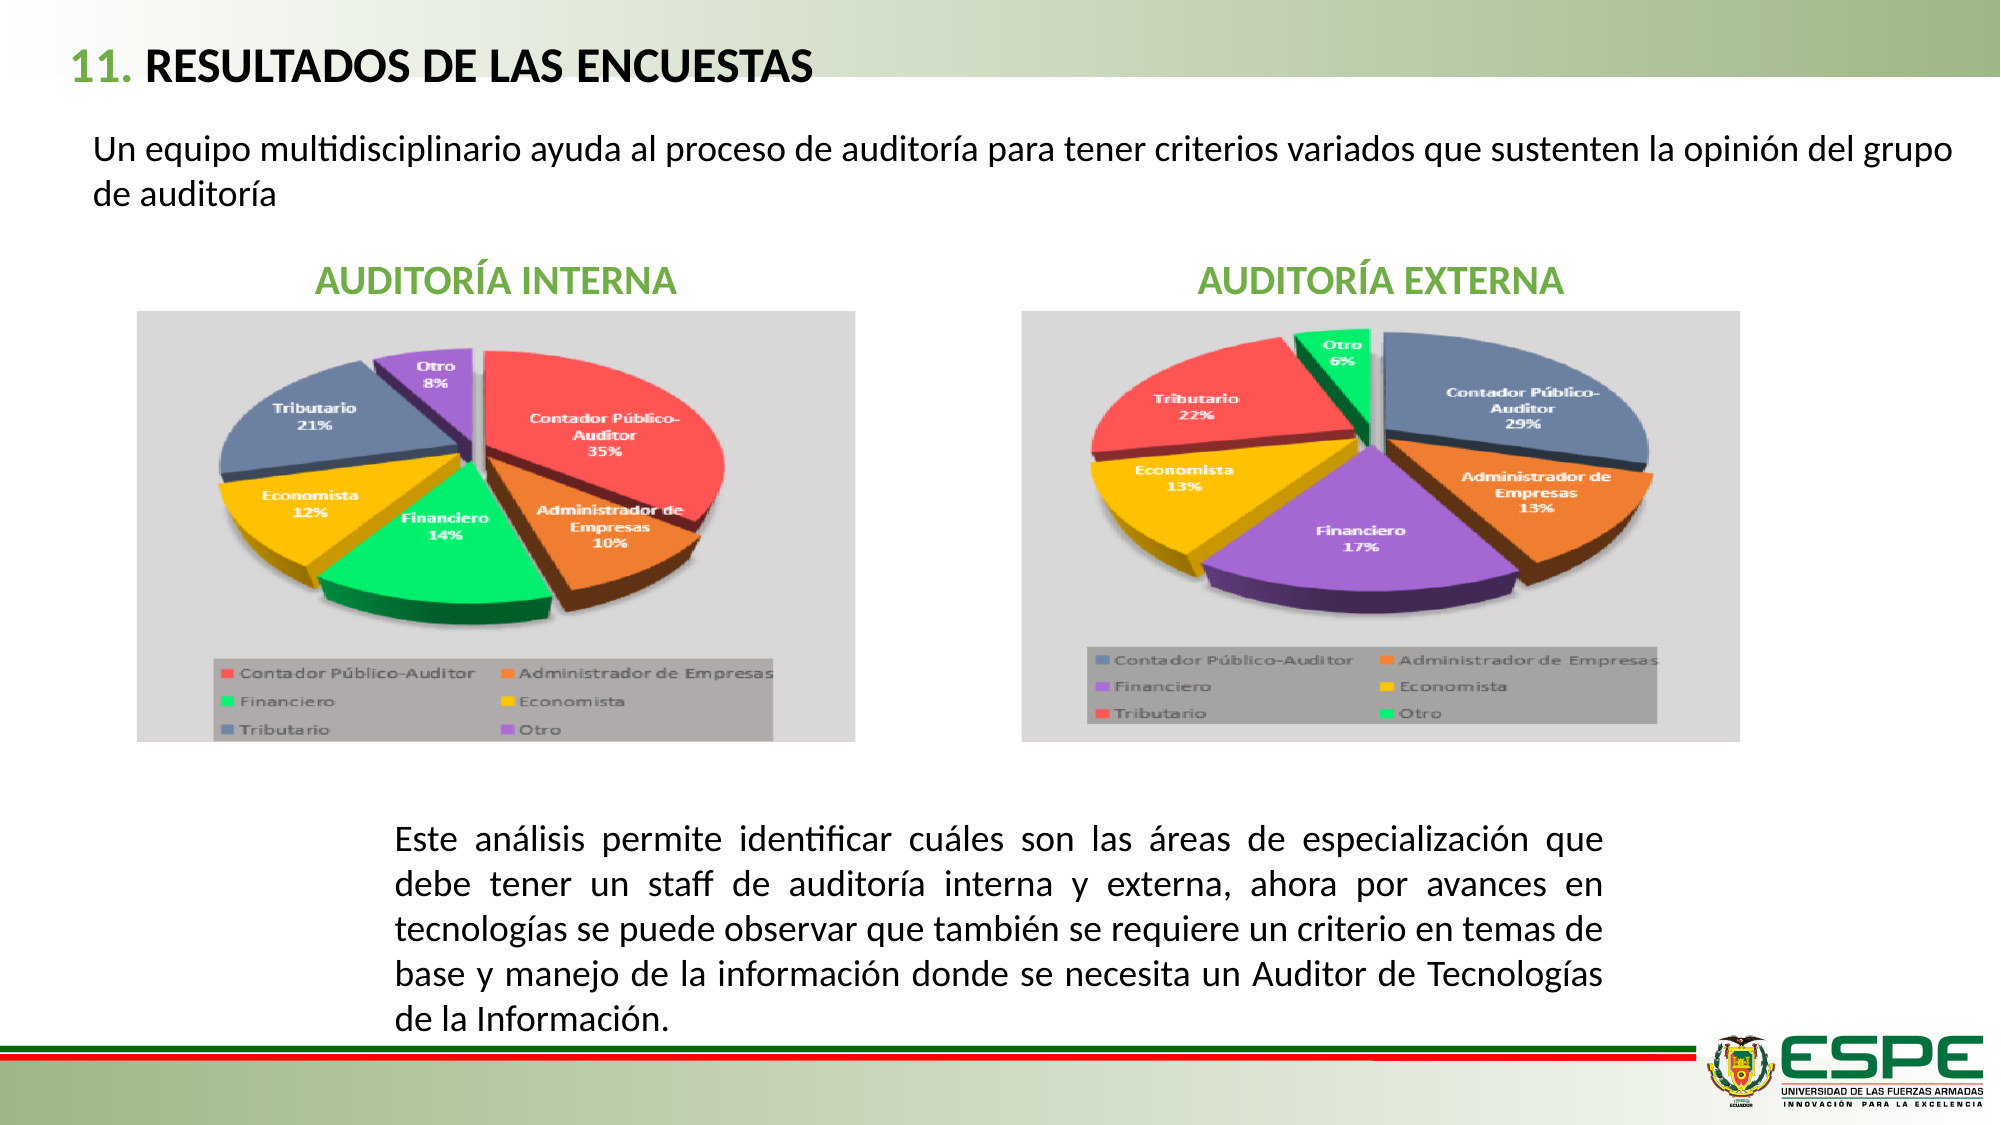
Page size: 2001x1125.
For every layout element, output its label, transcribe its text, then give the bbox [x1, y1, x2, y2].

text_box AUDITORÍA INTERNA [230, 245, 762, 311]
text_box Un equipo multidisciplinario ayuda al proceso de auditoría para tener criterios variados que sustenten la opinión del grupo de auditoría [78, 116, 2000, 221]
text_box Este análisis permite identificar cuáles son las áreas de especialización que debe tener un staff de auditoría interna y externa, ahora por avances en tecnologías se puede observar que también se requiere un criterio en temas de base y manejo de la información donde se necesita un Auditor de Tecnologías de la Información. [379, 806, 1621, 1047]
text_box 11. RESULTADOS DE LAS ENCUESTAS [55, 25, 937, 100]
text_box AUDITORÍA EXTERNA [1115, 245, 1647, 311]
picture [1021, 311, 1741, 742]
picture [1707, 1035, 1983, 1107]
picture [136, 311, 856, 742]
